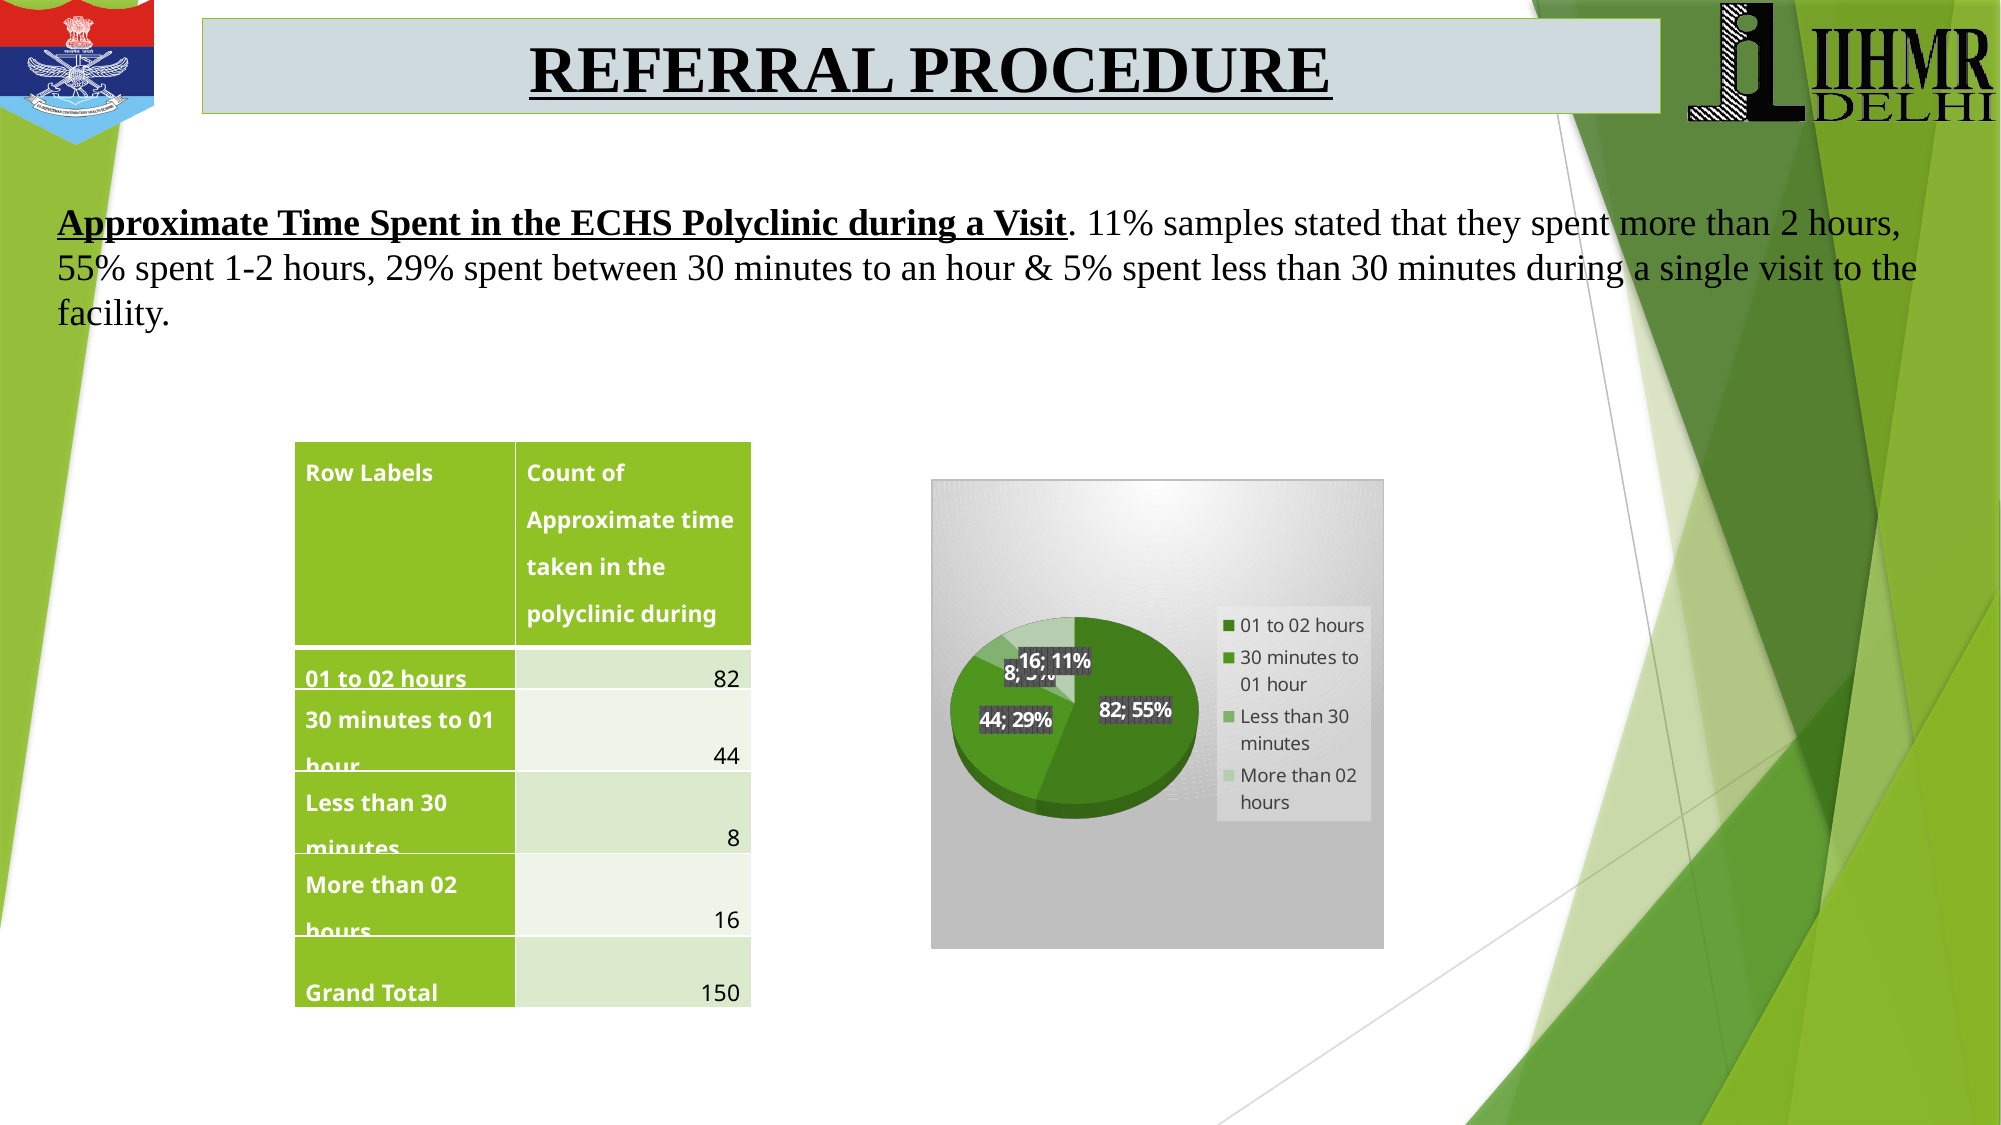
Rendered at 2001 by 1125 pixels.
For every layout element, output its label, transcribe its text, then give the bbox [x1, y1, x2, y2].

picture [1686, 0, 2000, 123]
text_box Approximate Time Spent in the ECHS Polyclinic during a Visit. 11% samples stated that they spent more than 2 hours, 55% spent 1-2 hours, 29% spent between 30 minutes to an hour & 5% spent less than 30 minutes during a single visit to the facility. [42, 190, 1938, 341]
table_header Row Labels [295, 442, 515, 645]
table_cell Less than 30 minutes [295, 772, 515, 853]
table_cell 16 [516, 854, 751, 935]
table_cell 30 minutes to 01 hour [295, 690, 515, 770]
picture [0, 0, 155, 146]
table_cell Grand Total [295, 937, 515, 1007]
chart [897, 352, 1661, 950]
table_cell 44 [516, 690, 751, 770]
table_cell More than 02 hours [295, 854, 515, 935]
table_cell 8 [516, 772, 751, 853]
table_cell 01 to 02 hours [295, 650, 515, 688]
text_box REFERRAL PROCEDURE [202, 18, 1661, 114]
table_cell 150 [516, 937, 751, 1007]
table_cell 82 [516, 650, 751, 688]
table_header Count of Approximate time taken in the polyclinic during one visit? [516, 442, 751, 645]
